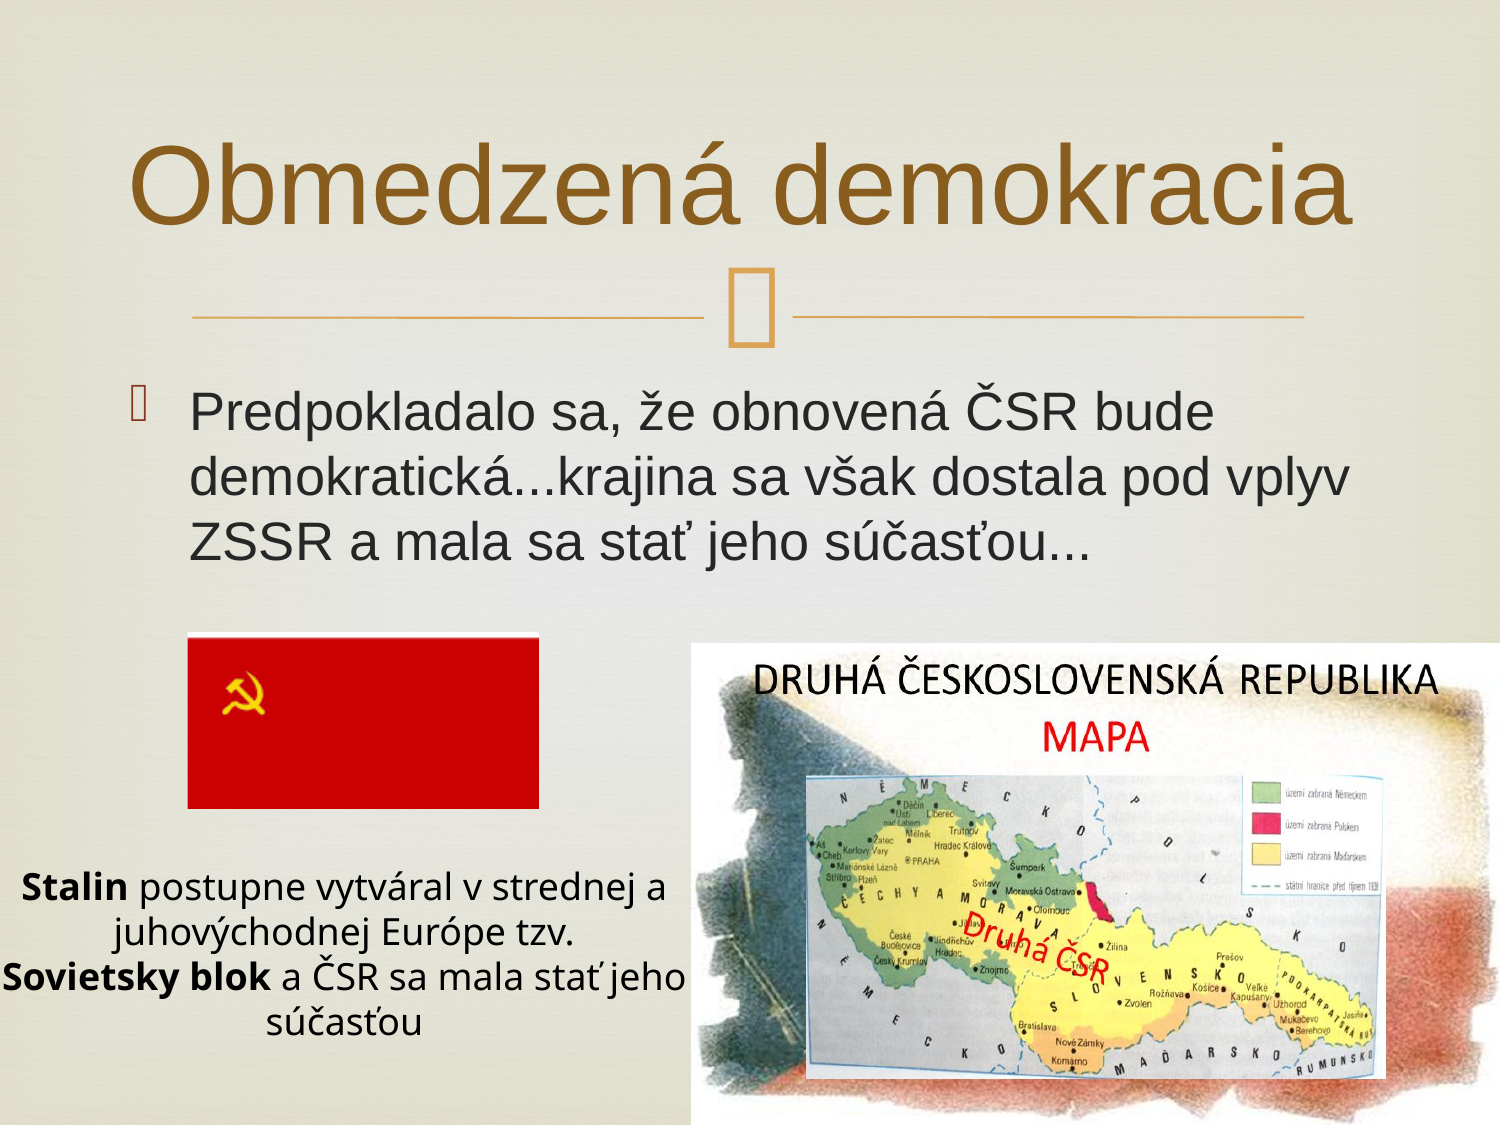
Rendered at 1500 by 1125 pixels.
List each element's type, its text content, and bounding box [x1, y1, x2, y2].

picture [186, 632, 540, 810]
list Predpokladalo sa, že obnovená ČSR bude demokratická...krajina sa však dostala pod vplyv ZSSR a mala sa stať jeho súčasťou... [114, 368, 1386, 855]
picture [690, 643, 1500, 1125]
title Obmedzená demokracia [112, 93, 1386, 267]
text_box Stalin postupne vytváral v strednej a juhovýchodnej Európe tzv. Sovietsky blok a ČSR sa mala stať jeho súčasťou [0, 855, 684, 1051]
